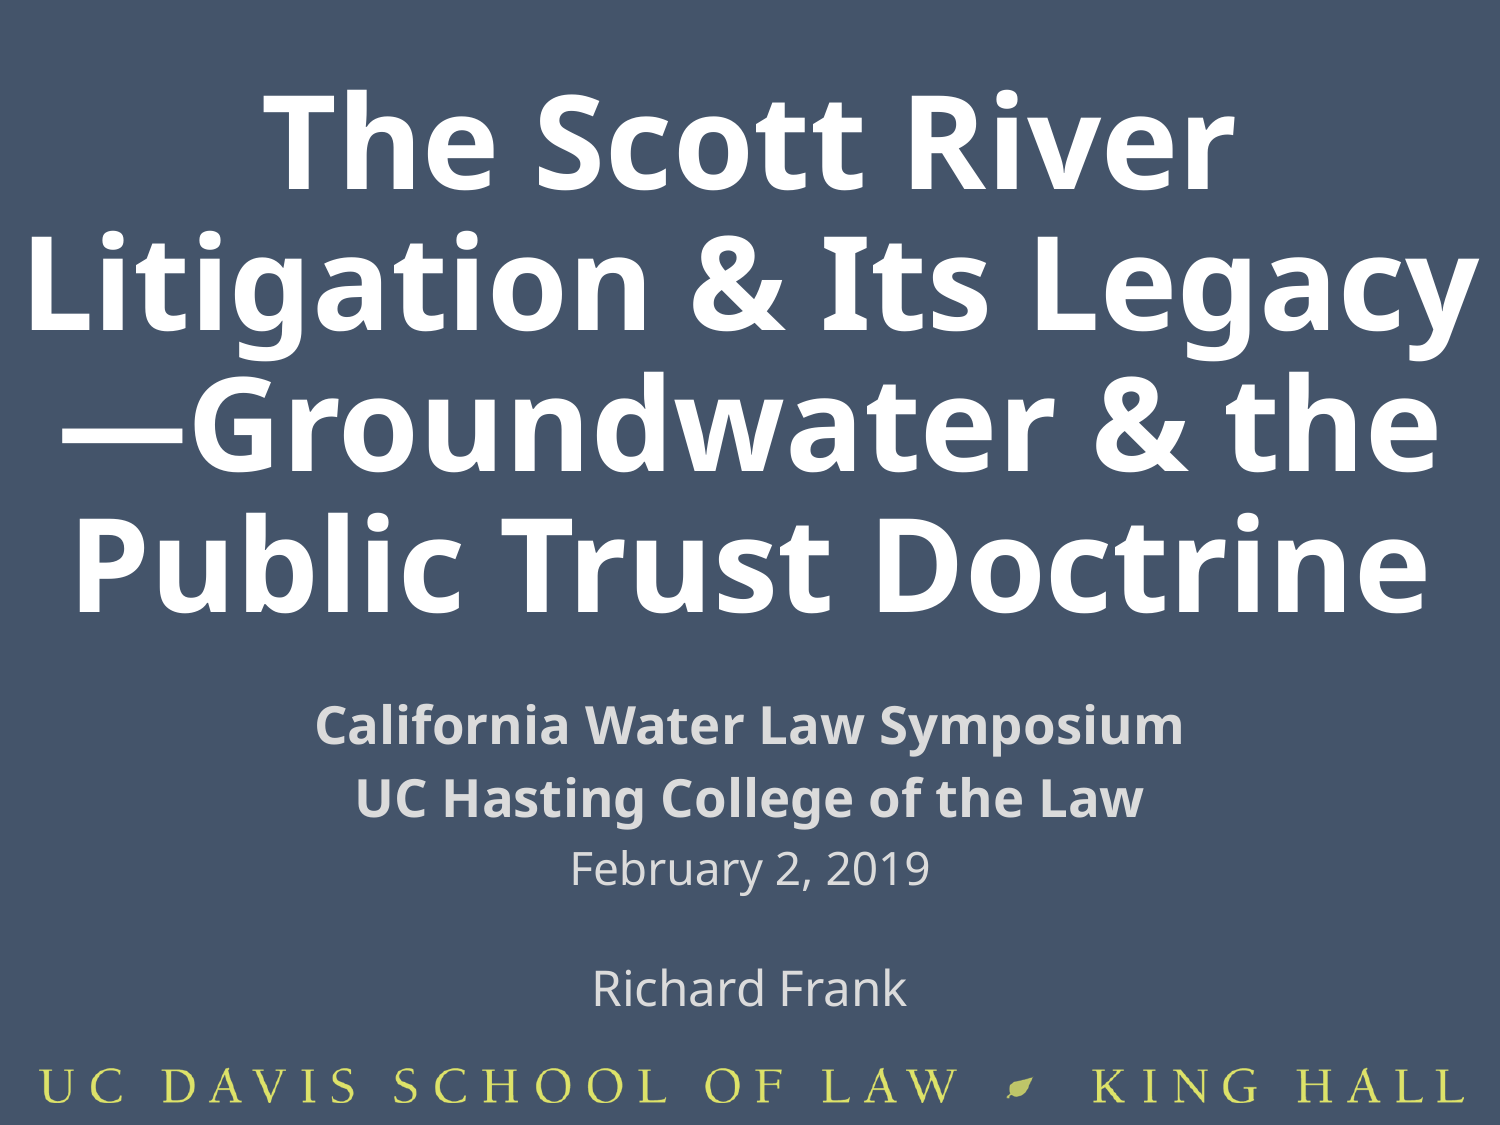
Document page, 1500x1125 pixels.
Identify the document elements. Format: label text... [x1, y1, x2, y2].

title The Scott River Litigation & Its Legacy—Groundwater & the Public Trust Doctrine [0, 51, 1500, 649]
picture [38, 1056, 1465, 1103]
subtitle California Water Law Symposium UC Hasting College of the Law February 2, 2019 Richard Frank [187, 691, 1313, 1027]
